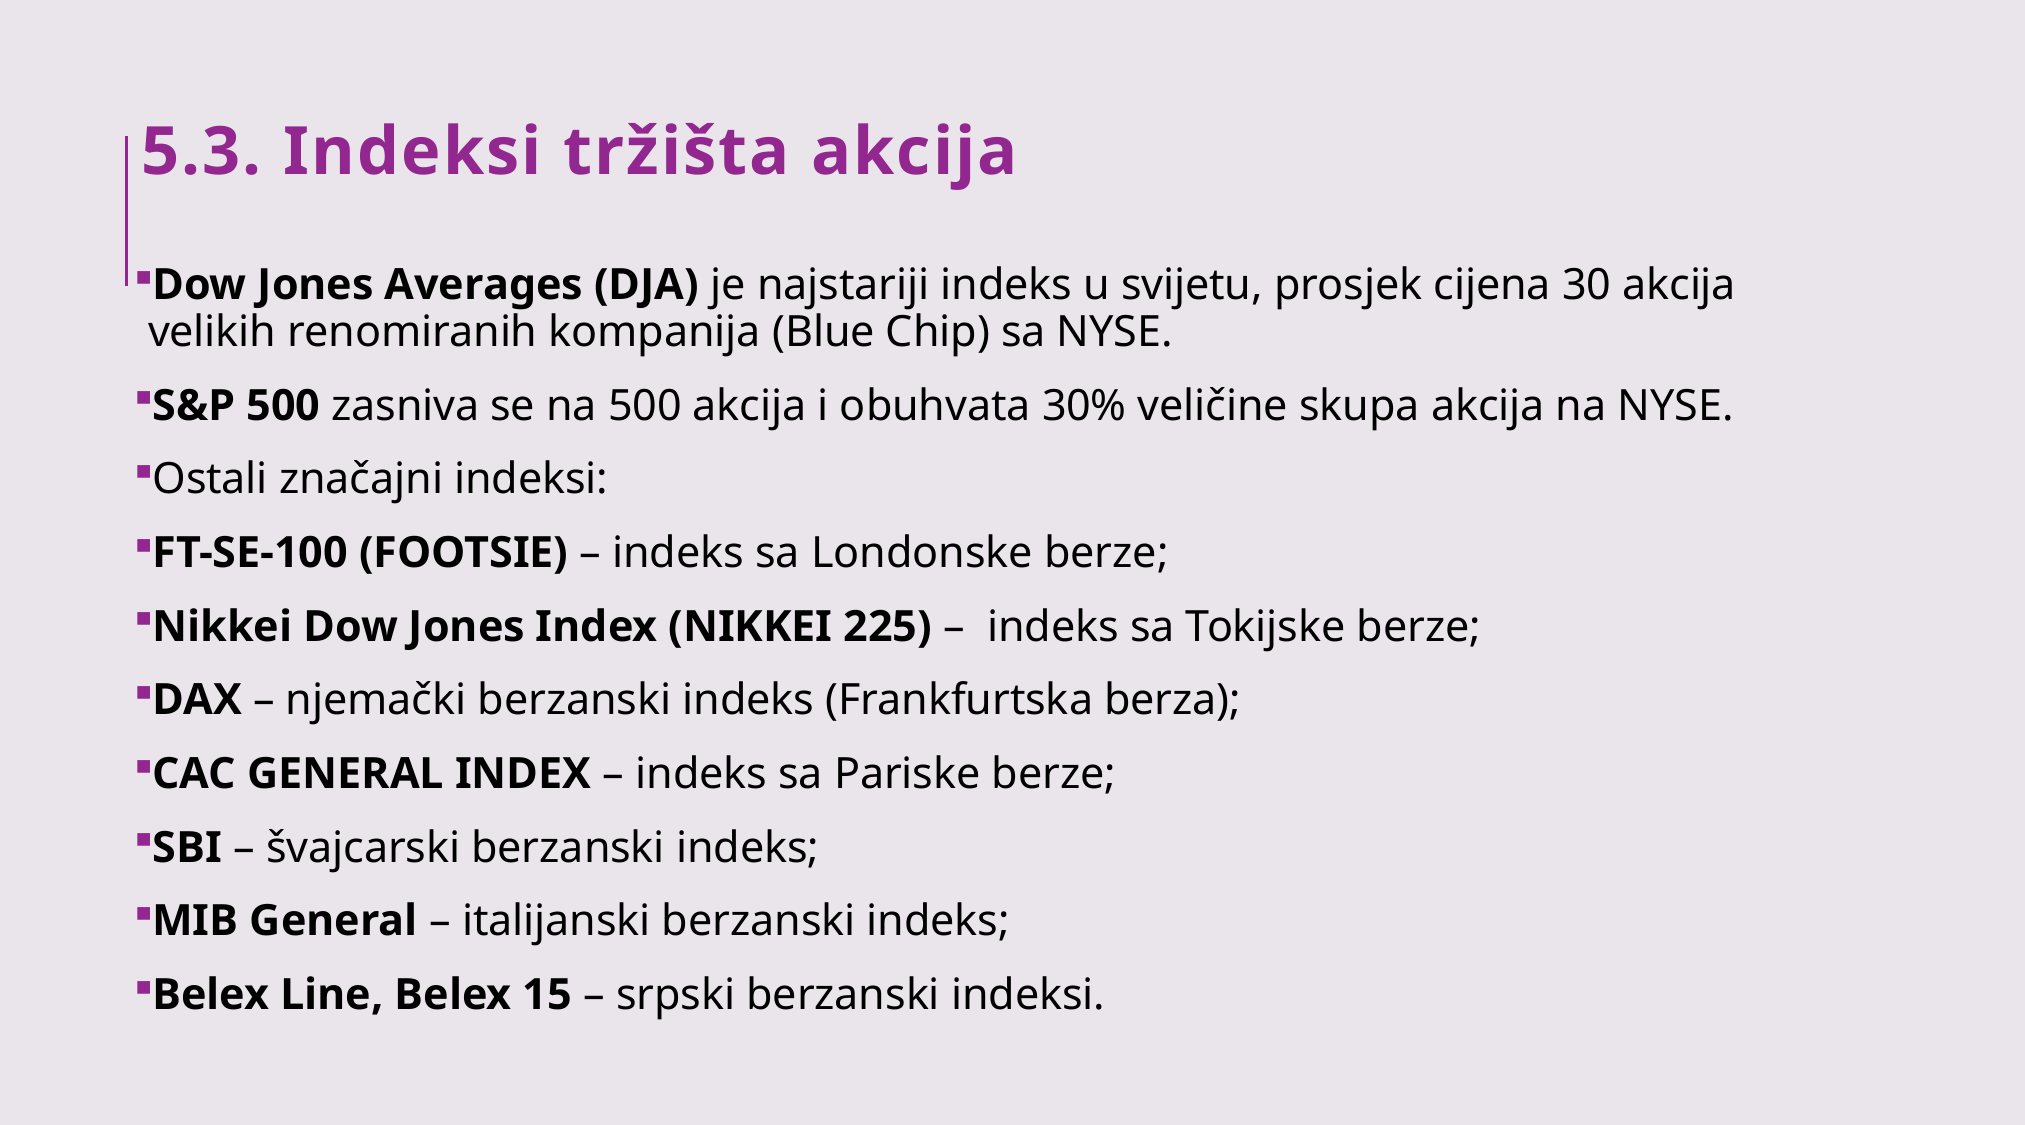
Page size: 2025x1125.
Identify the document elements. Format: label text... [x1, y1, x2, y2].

list Dow Jones Averages (DJA) je najstariji indeks u svijetu, prosjek cijena 30 akcija velikih renomiranih kompanija (Blue Chip) sa NYSE. S&P 500 zasniva se na 500 akcija i obuhvata 30% veličine skupa akcija na NYSE. Ostali značajni indeksi: FT-SE-100 (FOOTSIE) – indeks sa Londonske berze; Nikkei Dow Jones Index (NIKKEI 225) – indeks sa Tokijske berze; DAX – njemački berzanski indeks (Frankfurtska berza); CAC GENERAL INDEX – indeks sa Pariske berze; SBI – švajcarski berzanski indeks; MIB General – italijanski berzanski indeks; Belex Line, Belex 15 – srpski berzanski indeksi. [126, 255, 1785, 1035]
title 5.3. Indeksi tržišta akcija [126, 66, 1785, 244]
